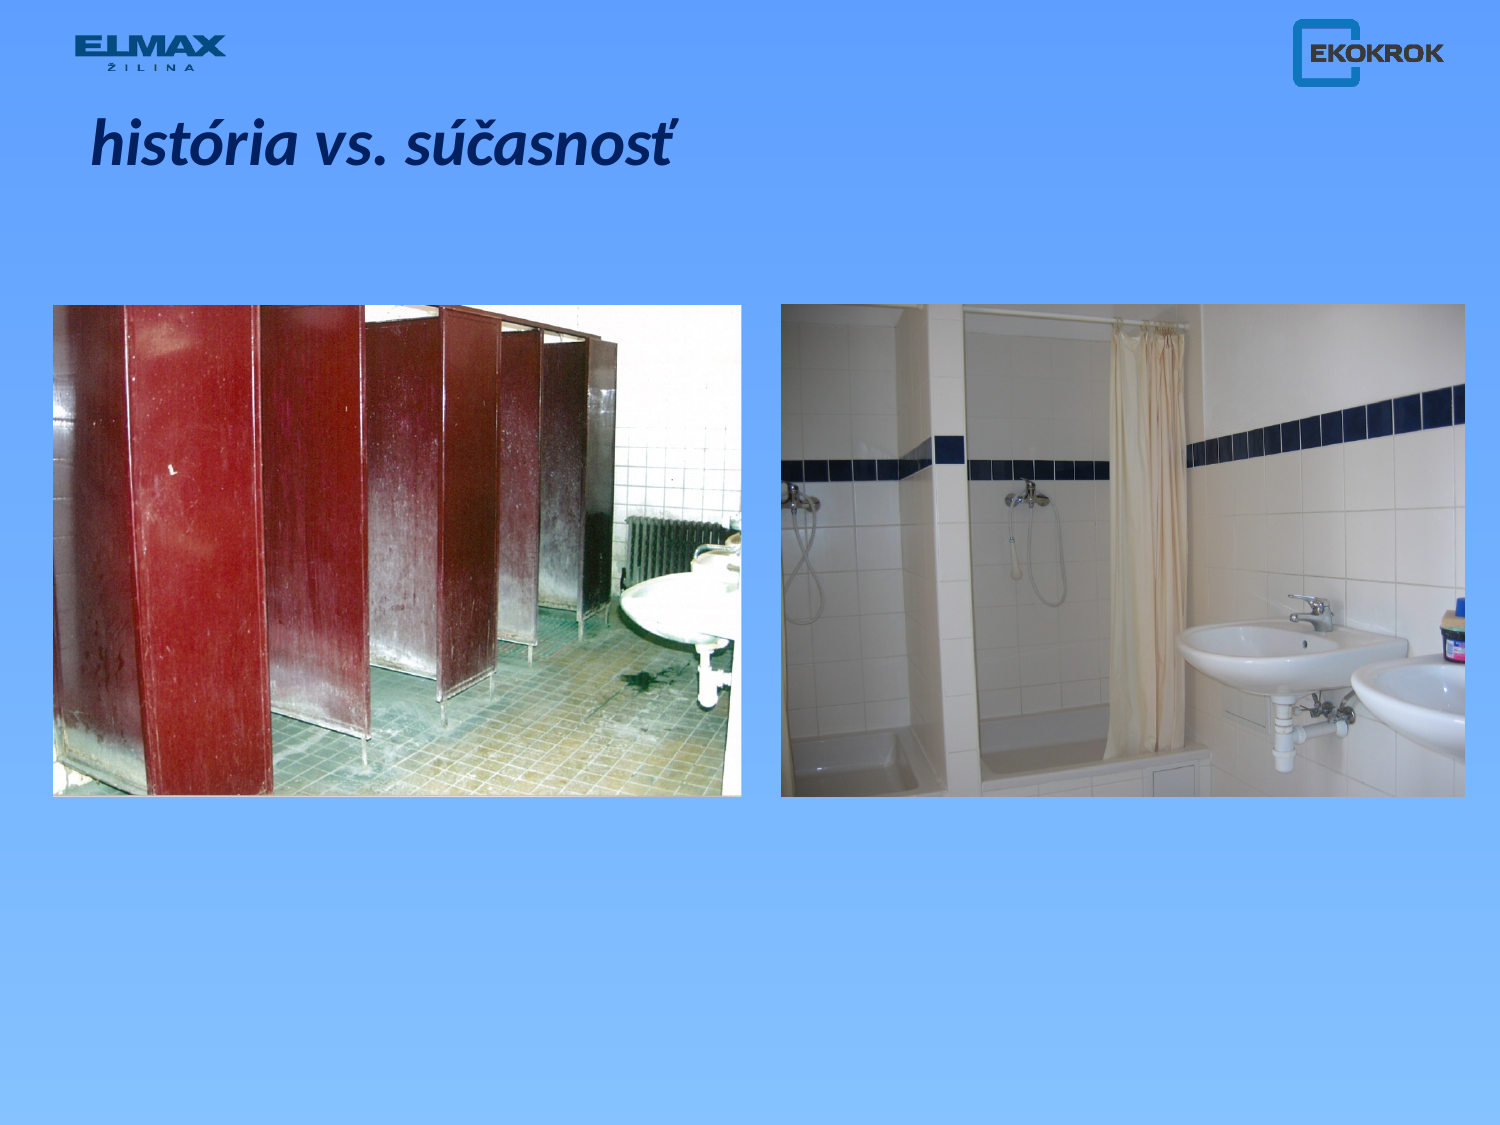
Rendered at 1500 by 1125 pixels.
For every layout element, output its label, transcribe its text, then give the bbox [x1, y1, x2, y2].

picture [780, 304, 1466, 797]
picture [1293, 19, 1444, 87]
title história vs. súčasnosť [75, 45, 1425, 233]
picture [52, 304, 742, 798]
picture [74, 35, 226, 71]
